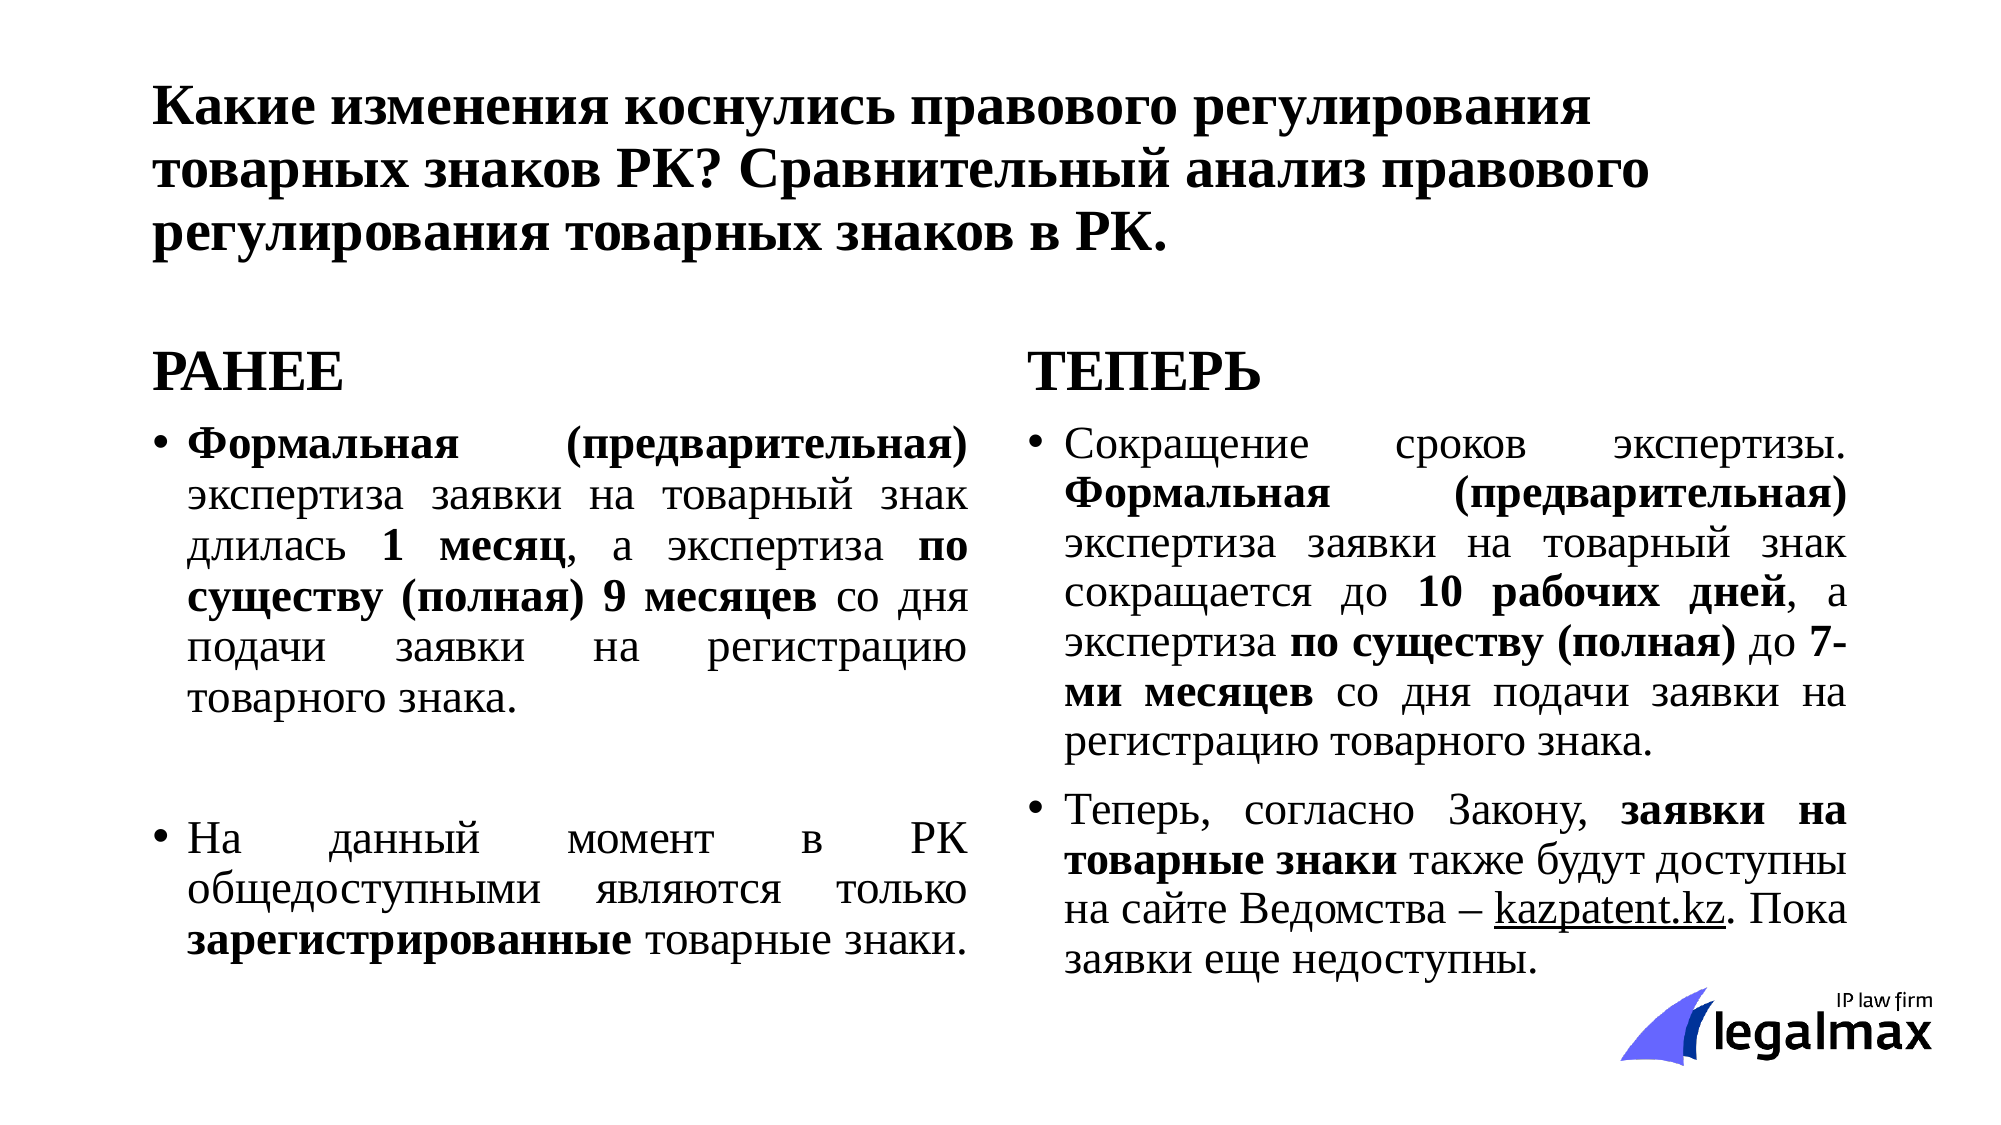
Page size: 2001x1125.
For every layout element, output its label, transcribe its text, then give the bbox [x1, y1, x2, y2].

list Формальная (предварительная) экспертиза заявки на товарный знак длилась 1 месяц, а экспертиза по существу (полная) 9 месяцев со дня подачи заявки на регистрацию товарного знака. На данный момент в РК общедоступными являются только зарегистрированные товарные знаки. [137, 410, 984, 1016]
list РАНЕЕ [137, 275, 984, 410]
picture [1604, 972, 1951, 1077]
title Какие изменения коснулись правового регулирования товарных знаков РК? Сравнительный анализ правового регулирования товарных знаков в РК. [137, 59, 1863, 278]
list ТЕПЕРЬ [1012, 275, 1863, 410]
list Сокращение сроков экспертизы. Формальная (предварительная) экспертиза заявки на товарный знак сокращается до 10 рабочих дней, а экспертиза по существу (полная) до 7-ми месяцев со дня подачи заявки на регистрацию товарного знака. Теперь, согласно Закону, заявки на товарные знаки также будут доступны на сайте Ведомства – kazpatent.kz. Пока заявки еще недоступны. [1012, 410, 1863, 1016]
